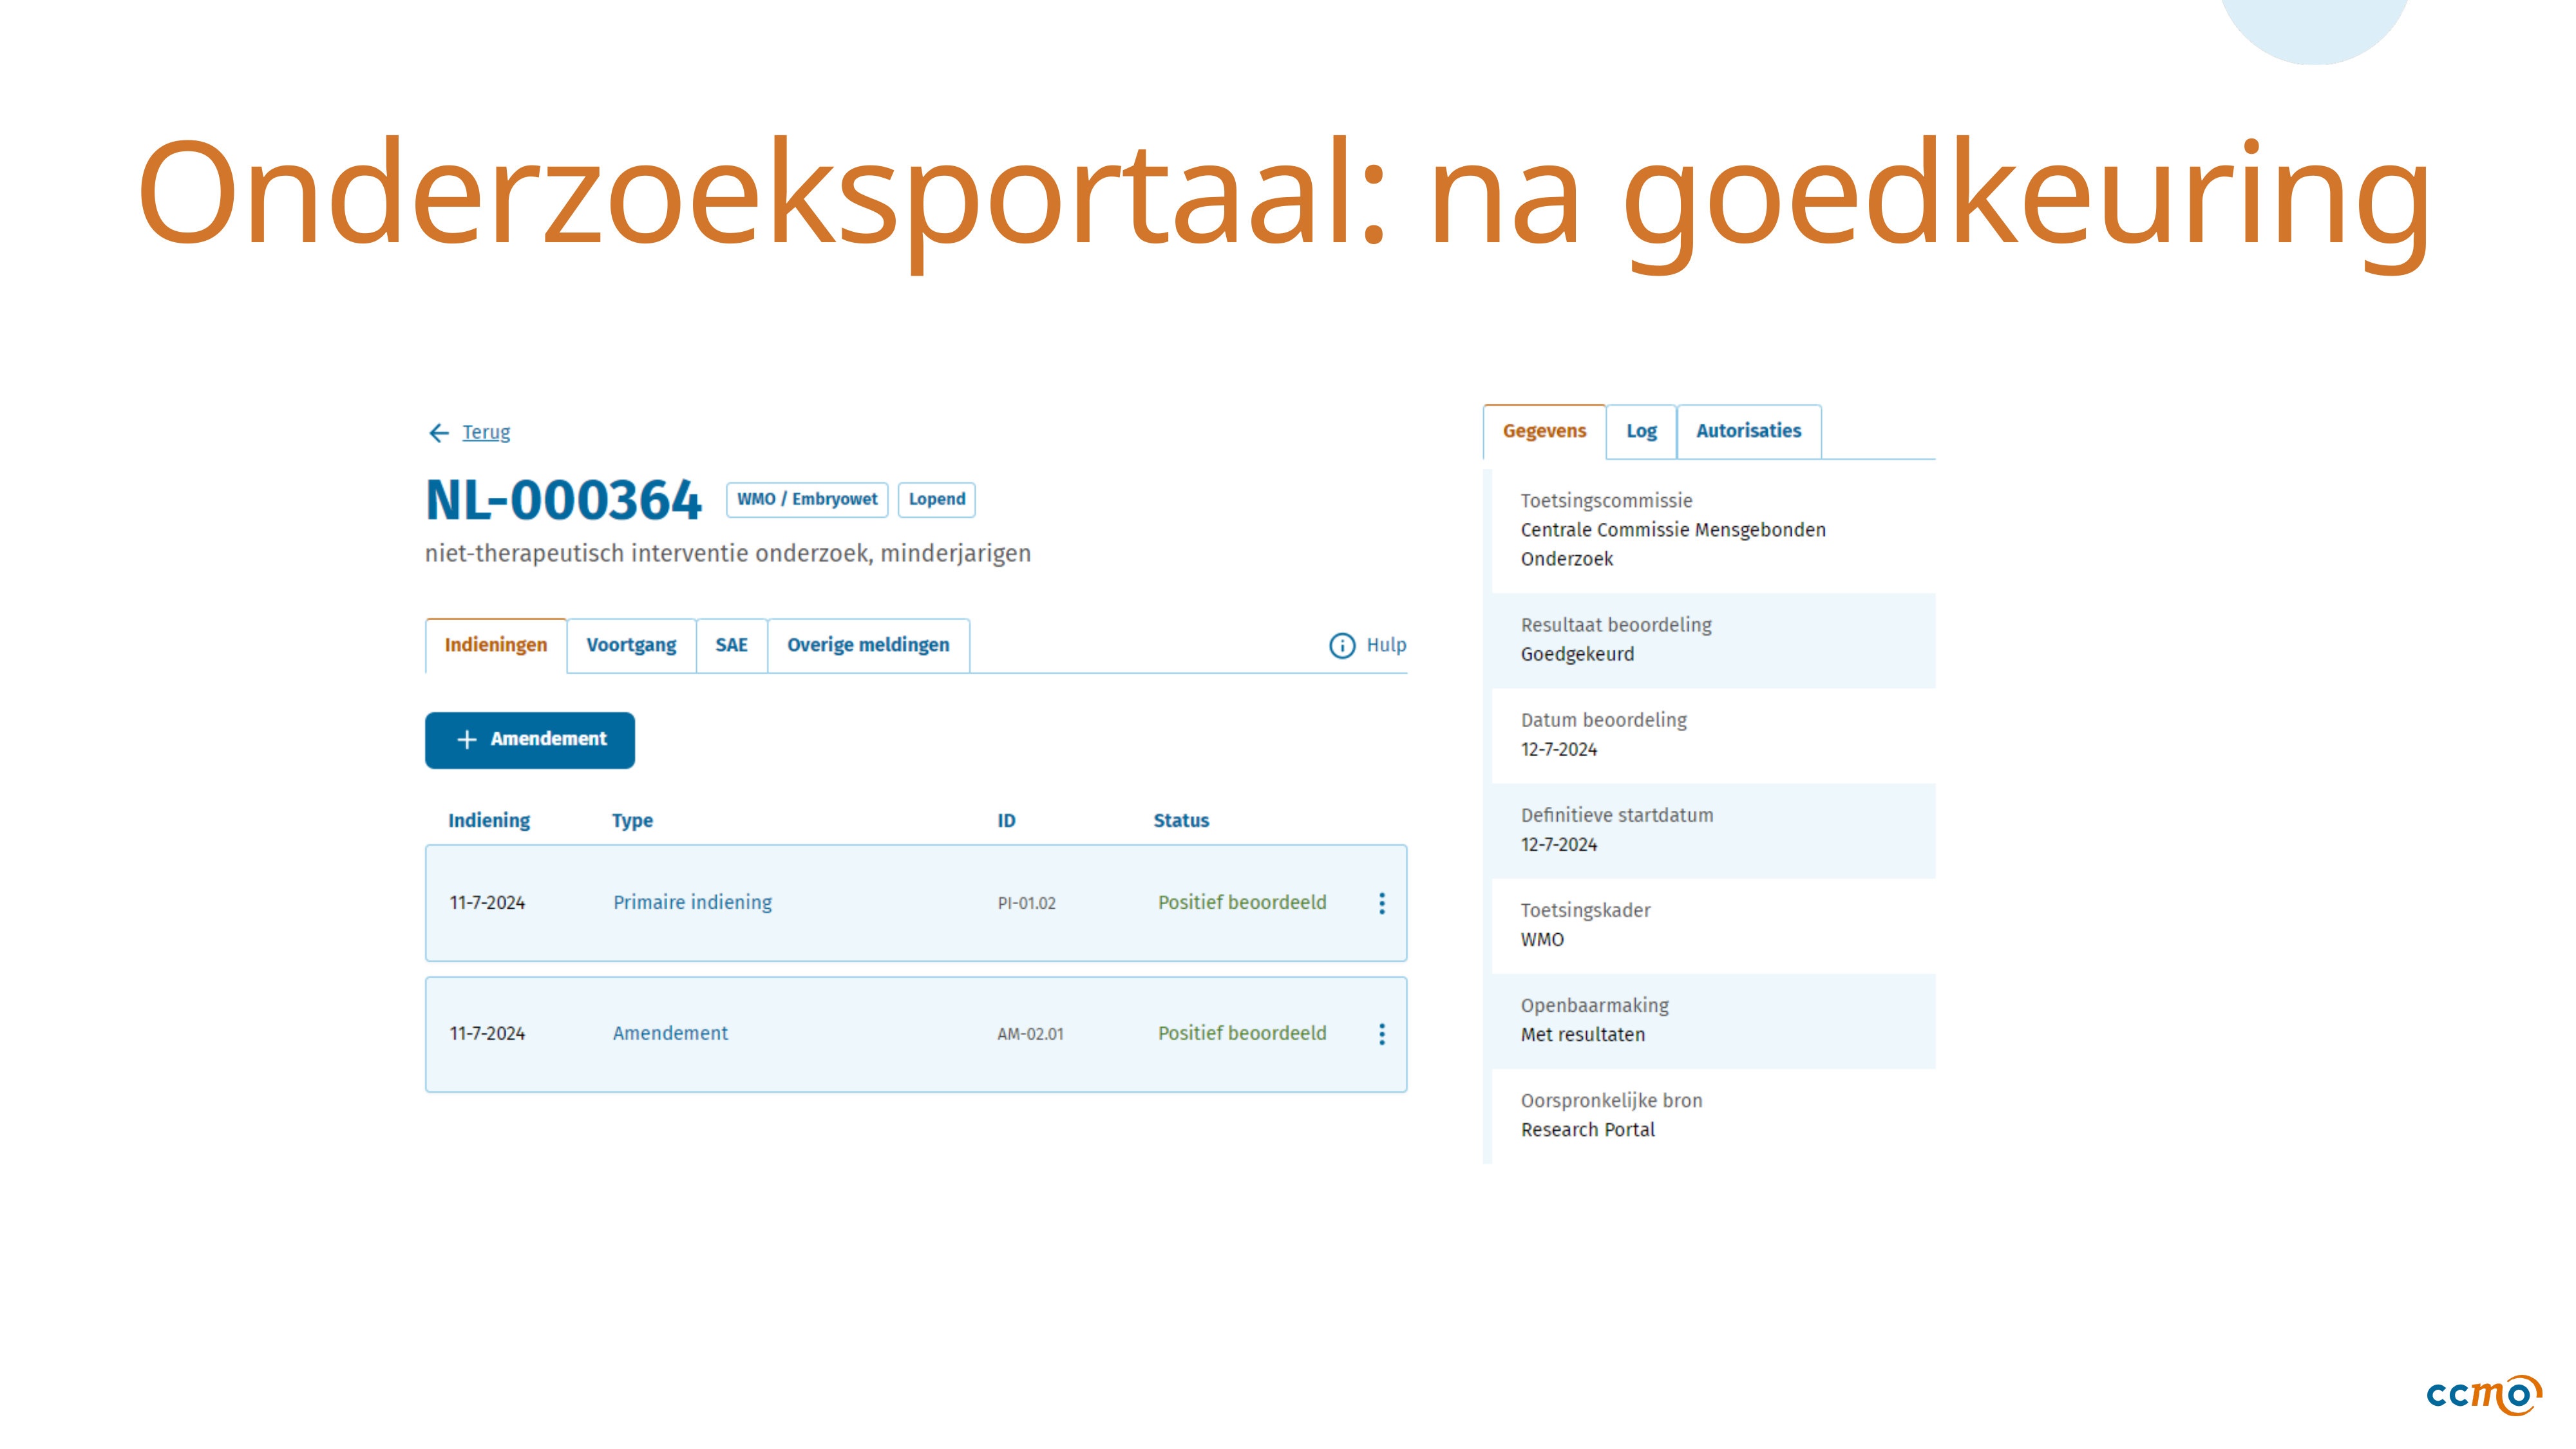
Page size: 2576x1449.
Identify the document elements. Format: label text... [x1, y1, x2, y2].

picture [406, 370, 2004, 1266]
picture [2427, 1375, 2543, 1417]
picture [2221, 0, 2409, 65]
text_box Onderzoeksportaal: na goedkeuring [127, 129, 2449, 281]
